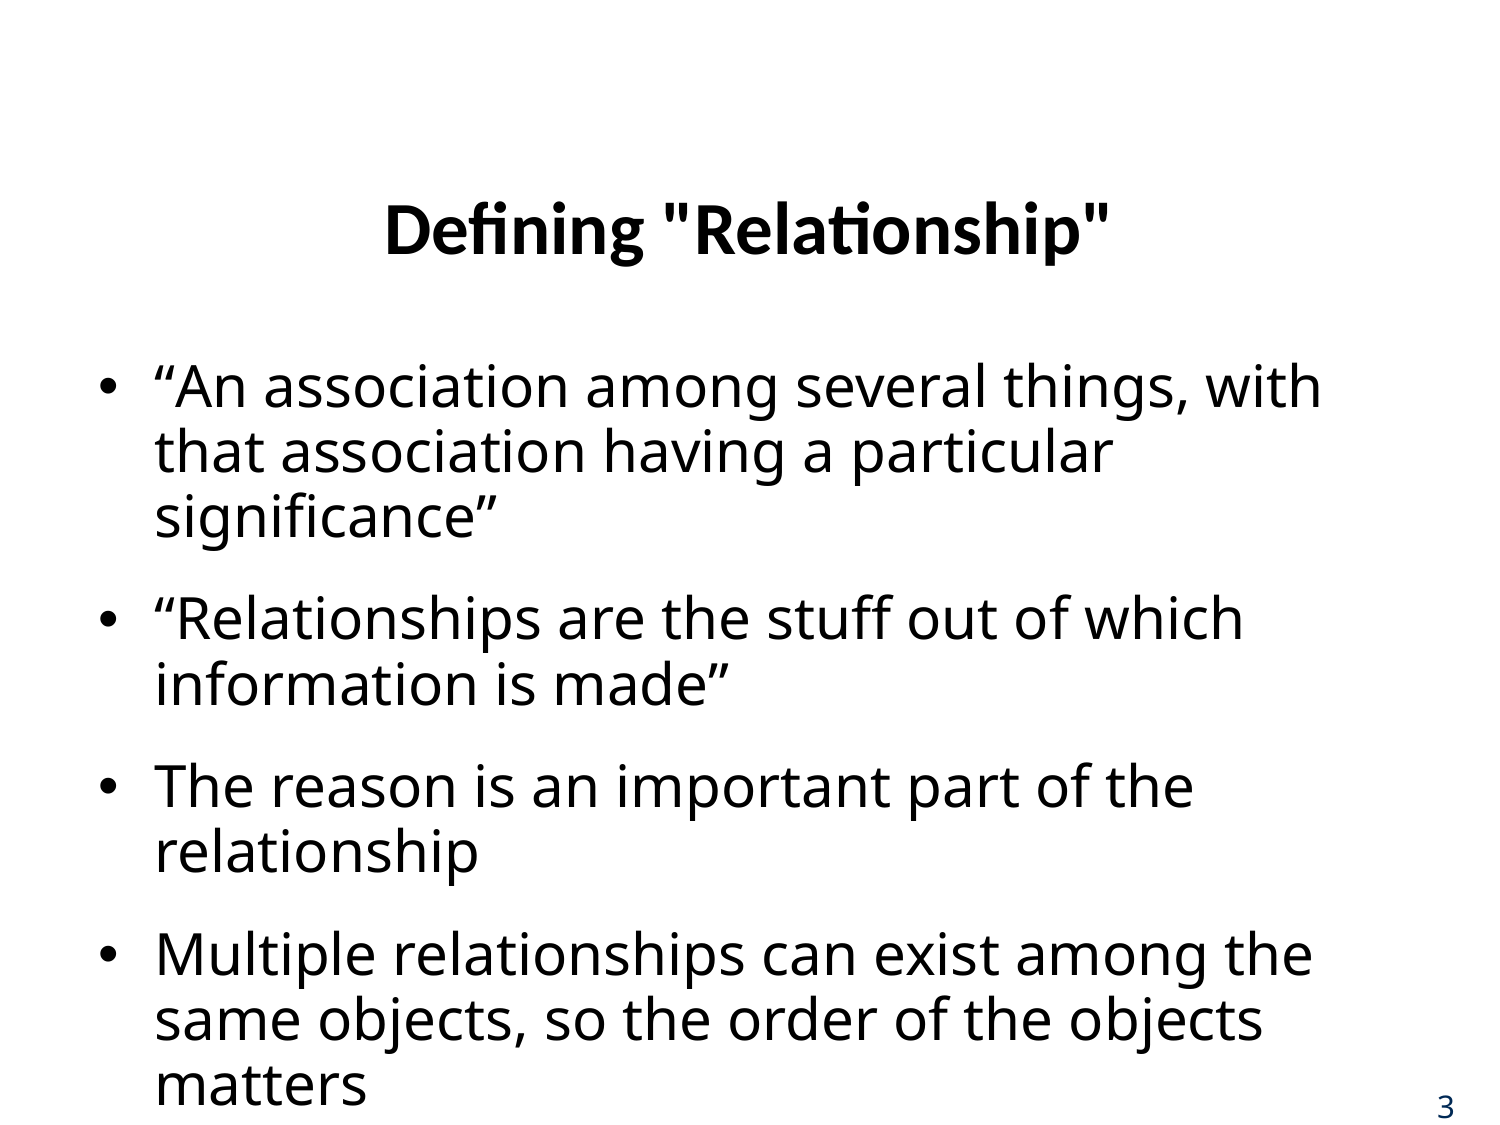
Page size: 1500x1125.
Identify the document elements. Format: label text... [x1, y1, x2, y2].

text_box 3 [1450, 1081, 1454, 1119]
text_box “An association among several things, with that association having a particular significance” “Relationships are the stuff out of which information is made” The reason is an important part of the relationship Multiple relationships can exist among the same objects, so the order of the objects matters [87, 350, 1450, 1124]
title Defining "Relationship" [74, 132, 1425, 328]
